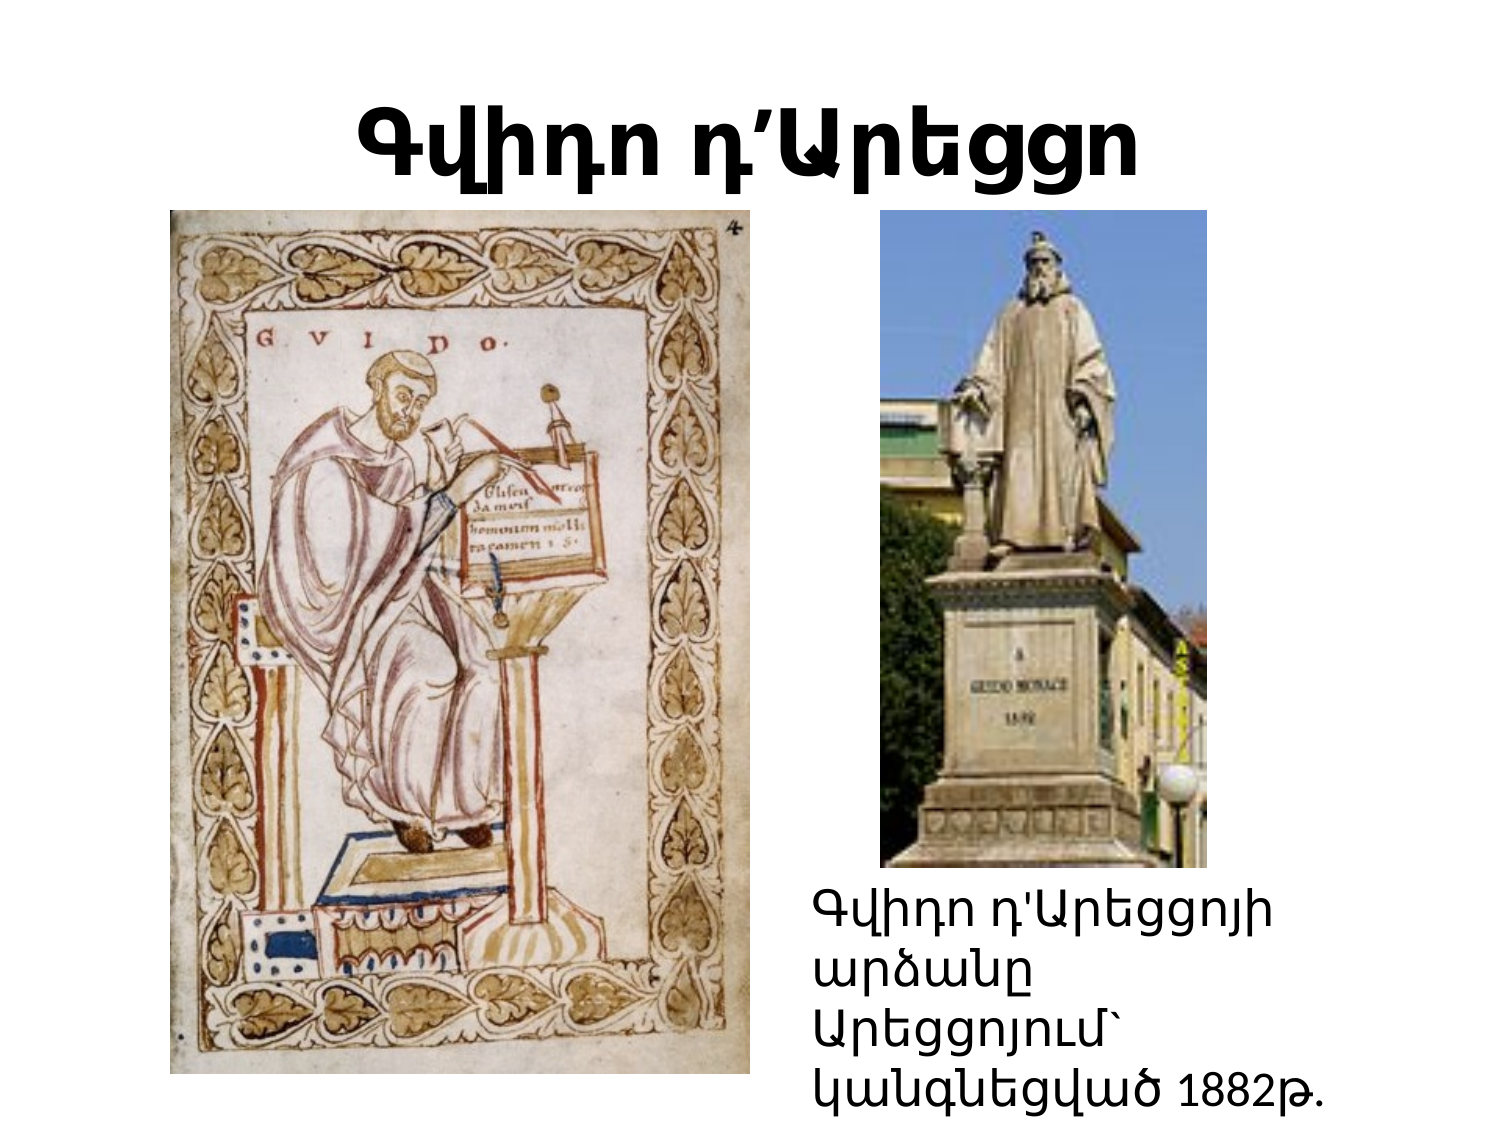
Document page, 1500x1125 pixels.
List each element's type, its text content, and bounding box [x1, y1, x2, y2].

text_box Գվիդո դ'Արեցցոյի արձանը Արեցցոյում` կանգնեցված 1882թ. [796, 869, 1348, 1125]
title Գվիդո դ’Արեցցո [75, 45, 1425, 233]
picture [169, 210, 751, 1074]
picture [880, 210, 1208, 868]
